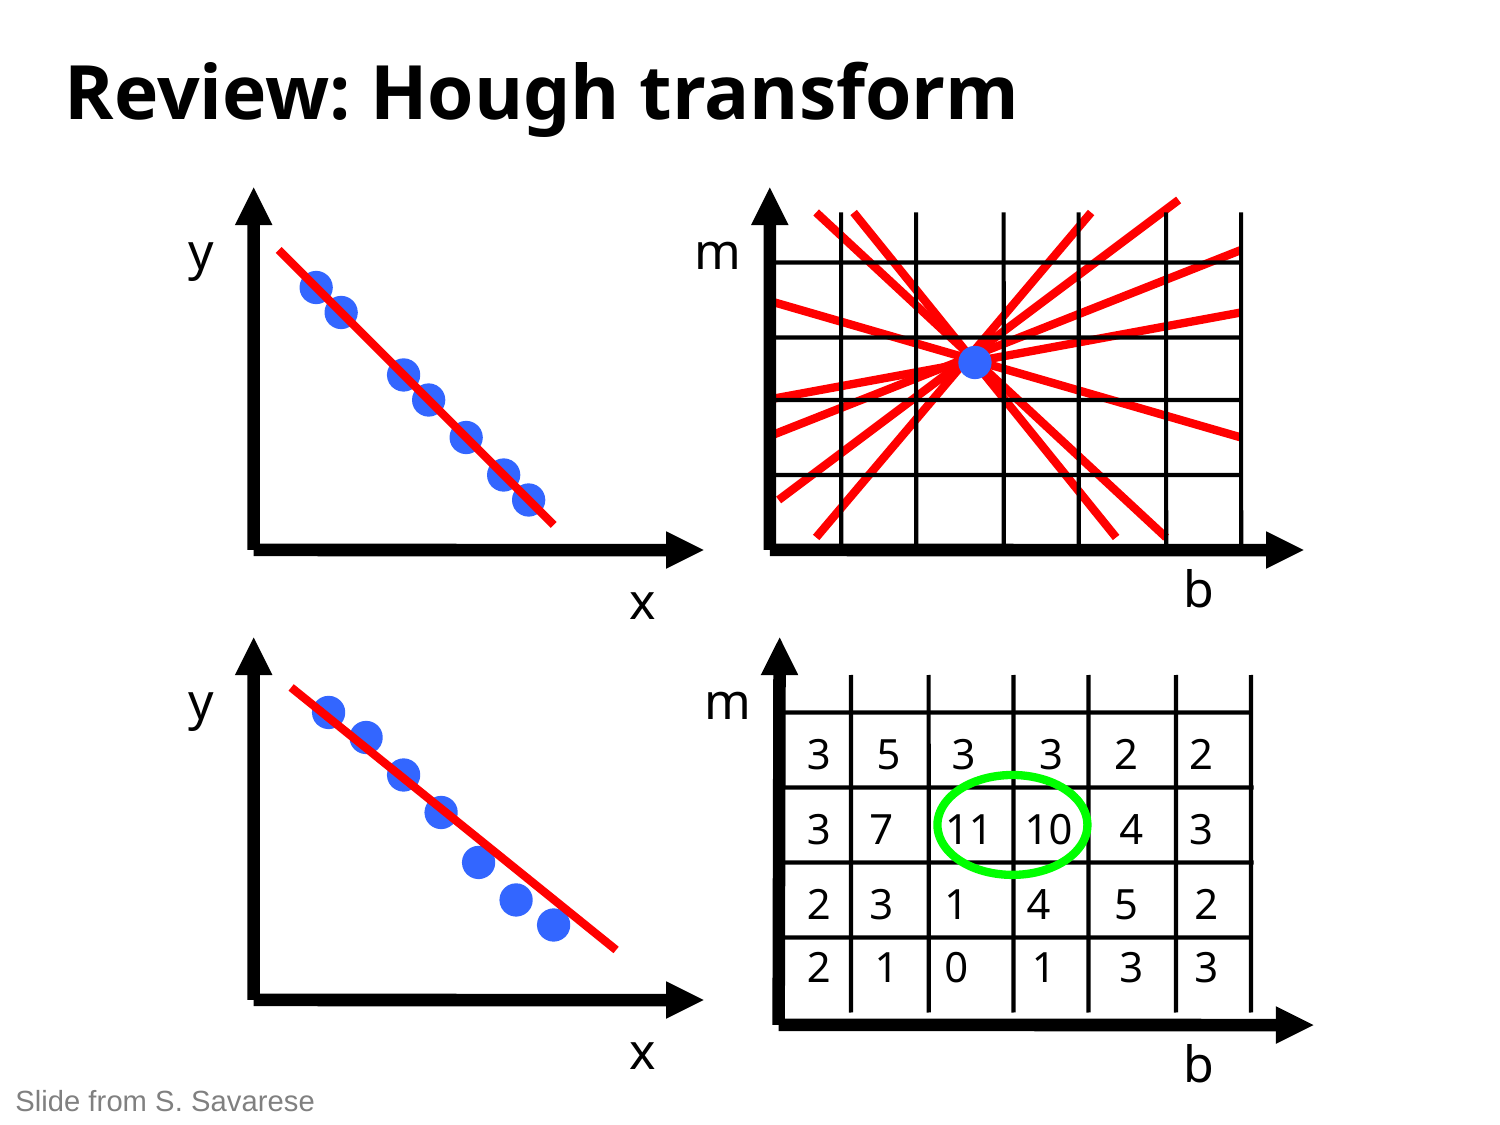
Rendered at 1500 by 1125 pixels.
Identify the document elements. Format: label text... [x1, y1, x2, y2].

text_box [247, 187, 260, 549]
text_box Review: Hough transform [49, 37, 1338, 143]
text_box [962, 350, 988, 376]
text_box Slide from S. Savarese [0, 1074, 331, 1125]
text_box [253, 543, 704, 557]
text_box [303, 275, 329, 300]
text_box [328, 299, 354, 325]
text_box [391, 362, 417, 388]
text_box [763, 187, 777, 262]
text_box [516, 487, 542, 513]
text_box y [174, 212, 230, 288]
text_box [1229, 543, 1304, 557]
text_box [416, 387, 442, 413]
text_box x [614, 562, 671, 635]
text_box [174, 637, 1314, 1101]
text_box b [1168, 549, 1229, 625]
text_box [491, 462, 517, 488]
text_box [453, 425, 479, 451]
text_box m [680, 212, 757, 288]
